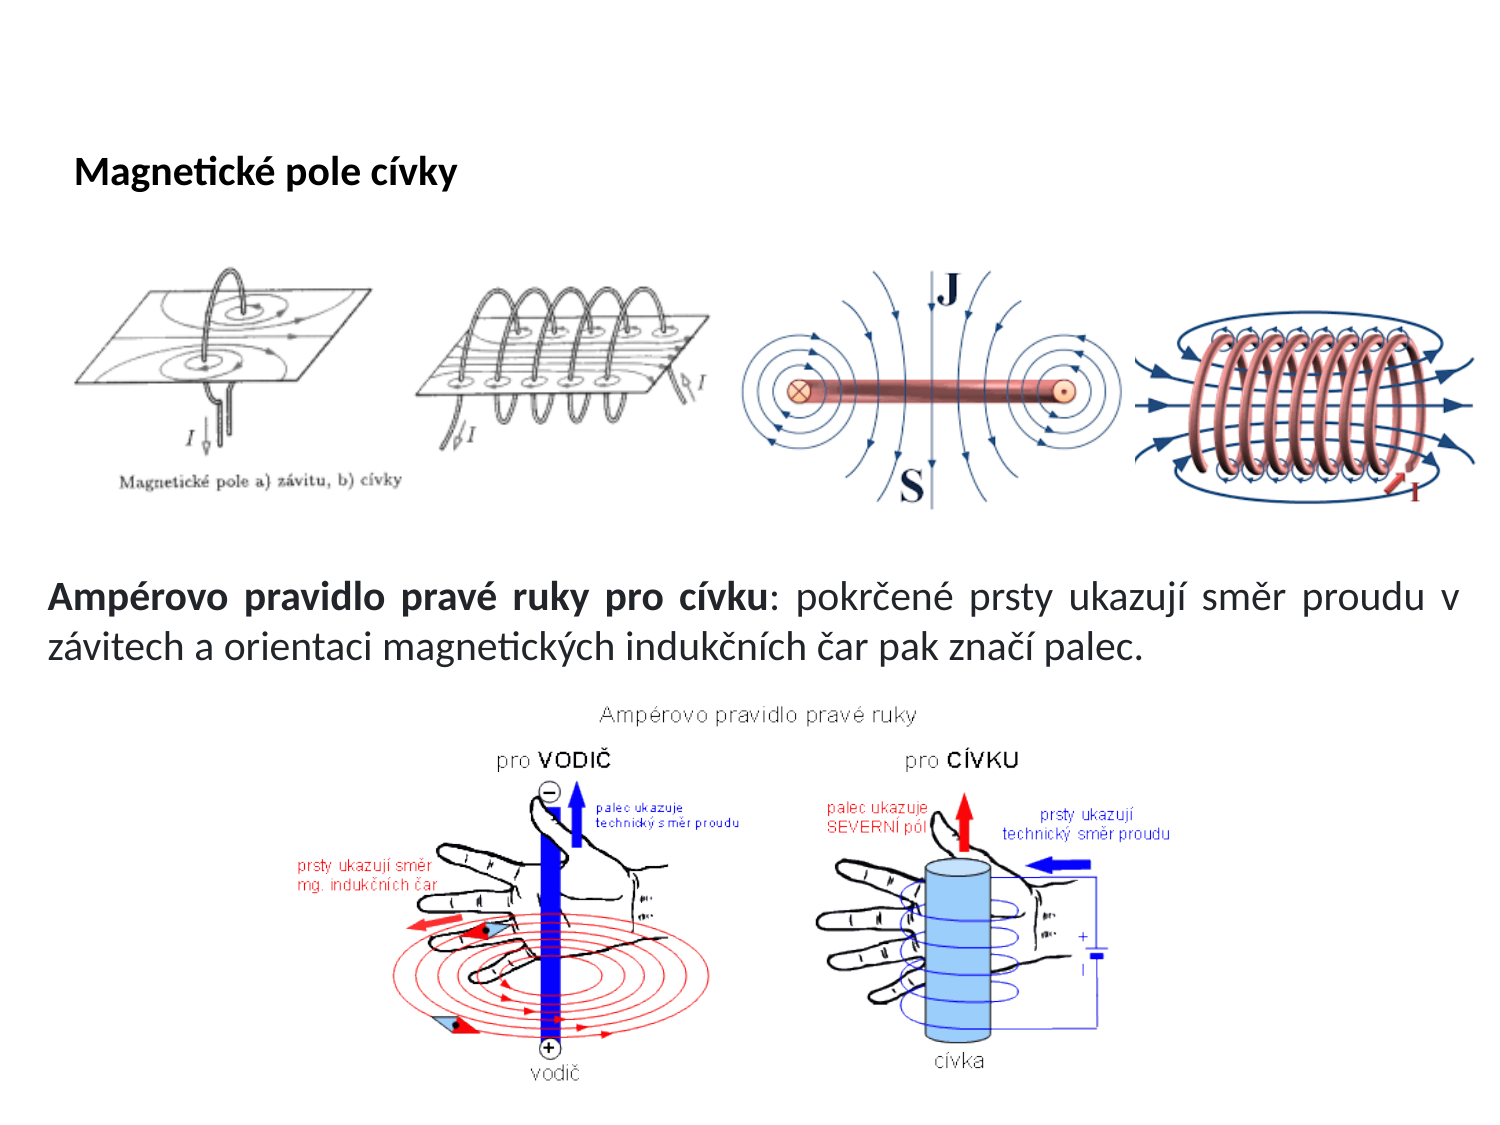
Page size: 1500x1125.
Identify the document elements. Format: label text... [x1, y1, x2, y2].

text_box Magnetické pole cívky [59, 136, 474, 202]
text_box Ampérovo pravidlo pravé ruky pro cívku: pokrčené prsty ukazují směr proudu v závitech a orientaci magnetických indukčních čar pak značí palec. [32, 561, 1475, 677]
picture [293, 698, 1172, 1085]
picture [57, 262, 1487, 518]
